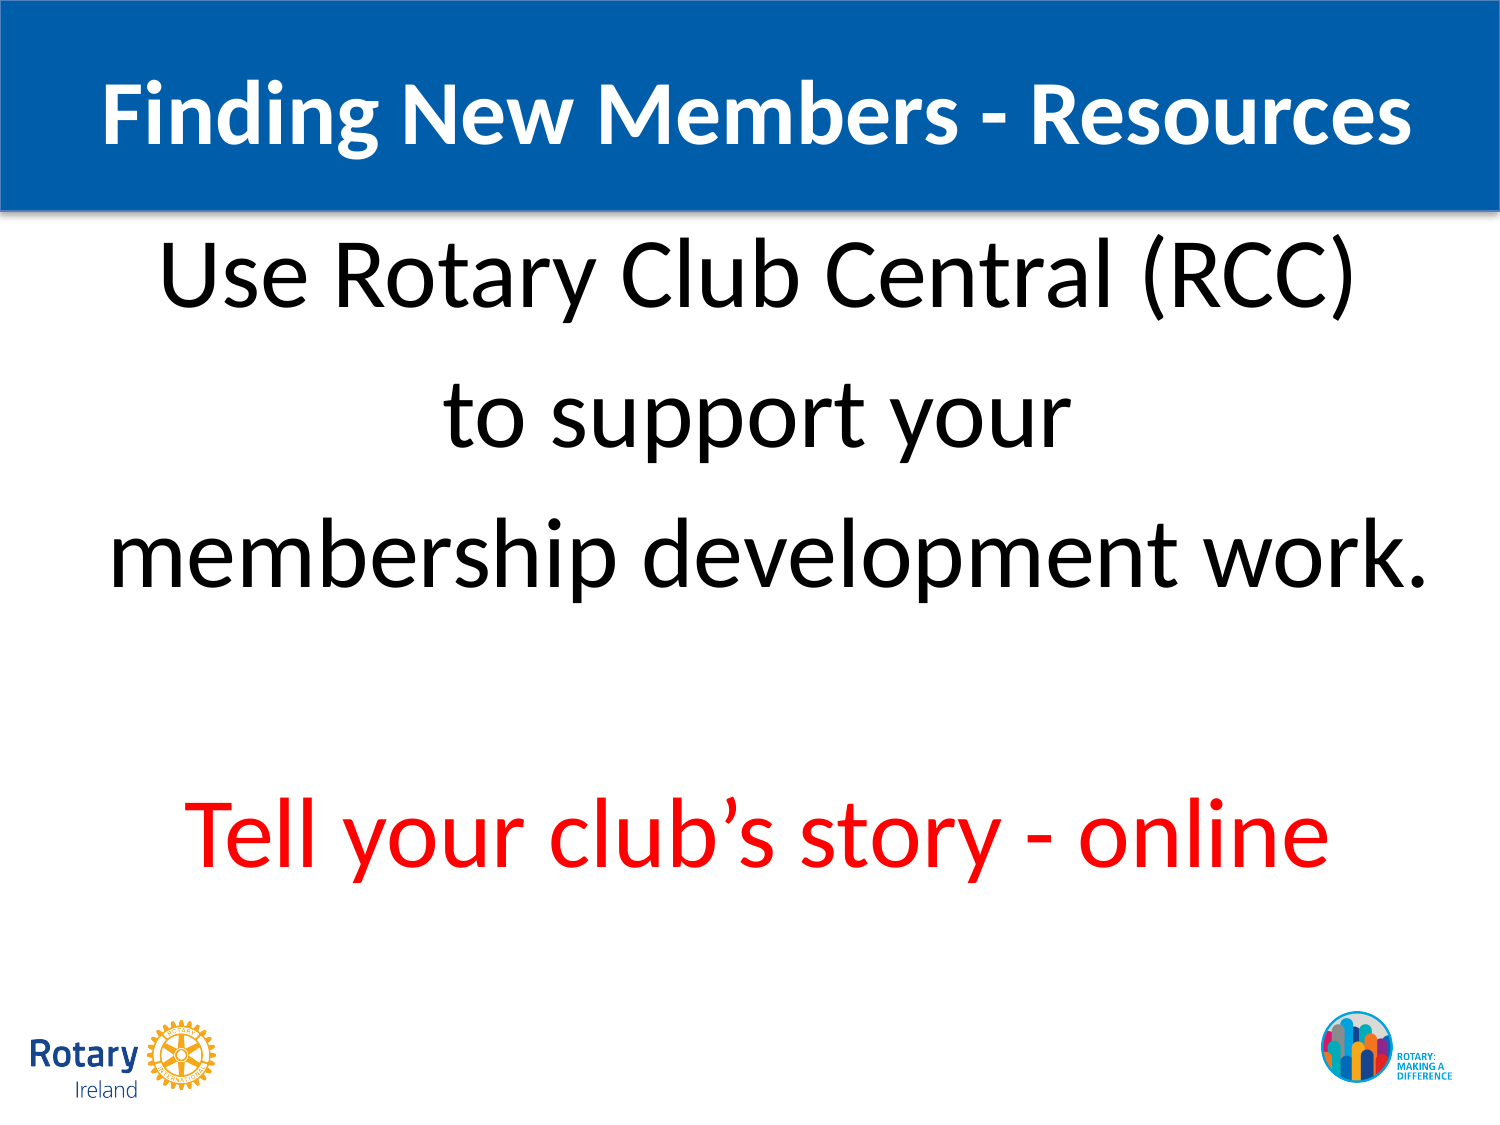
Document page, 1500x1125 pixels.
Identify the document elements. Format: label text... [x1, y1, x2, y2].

picture [31, 1020, 216, 1098]
picture [1324, 1014, 1389, 1080]
list Use Rotary Club Central (RCC) to support your membership development work. Tell your club’s story - online [41, 199, 1475, 1010]
title Finding New Members - Resources [42, 45, 1475, 175]
picture [1319, 1011, 1452, 1088]
